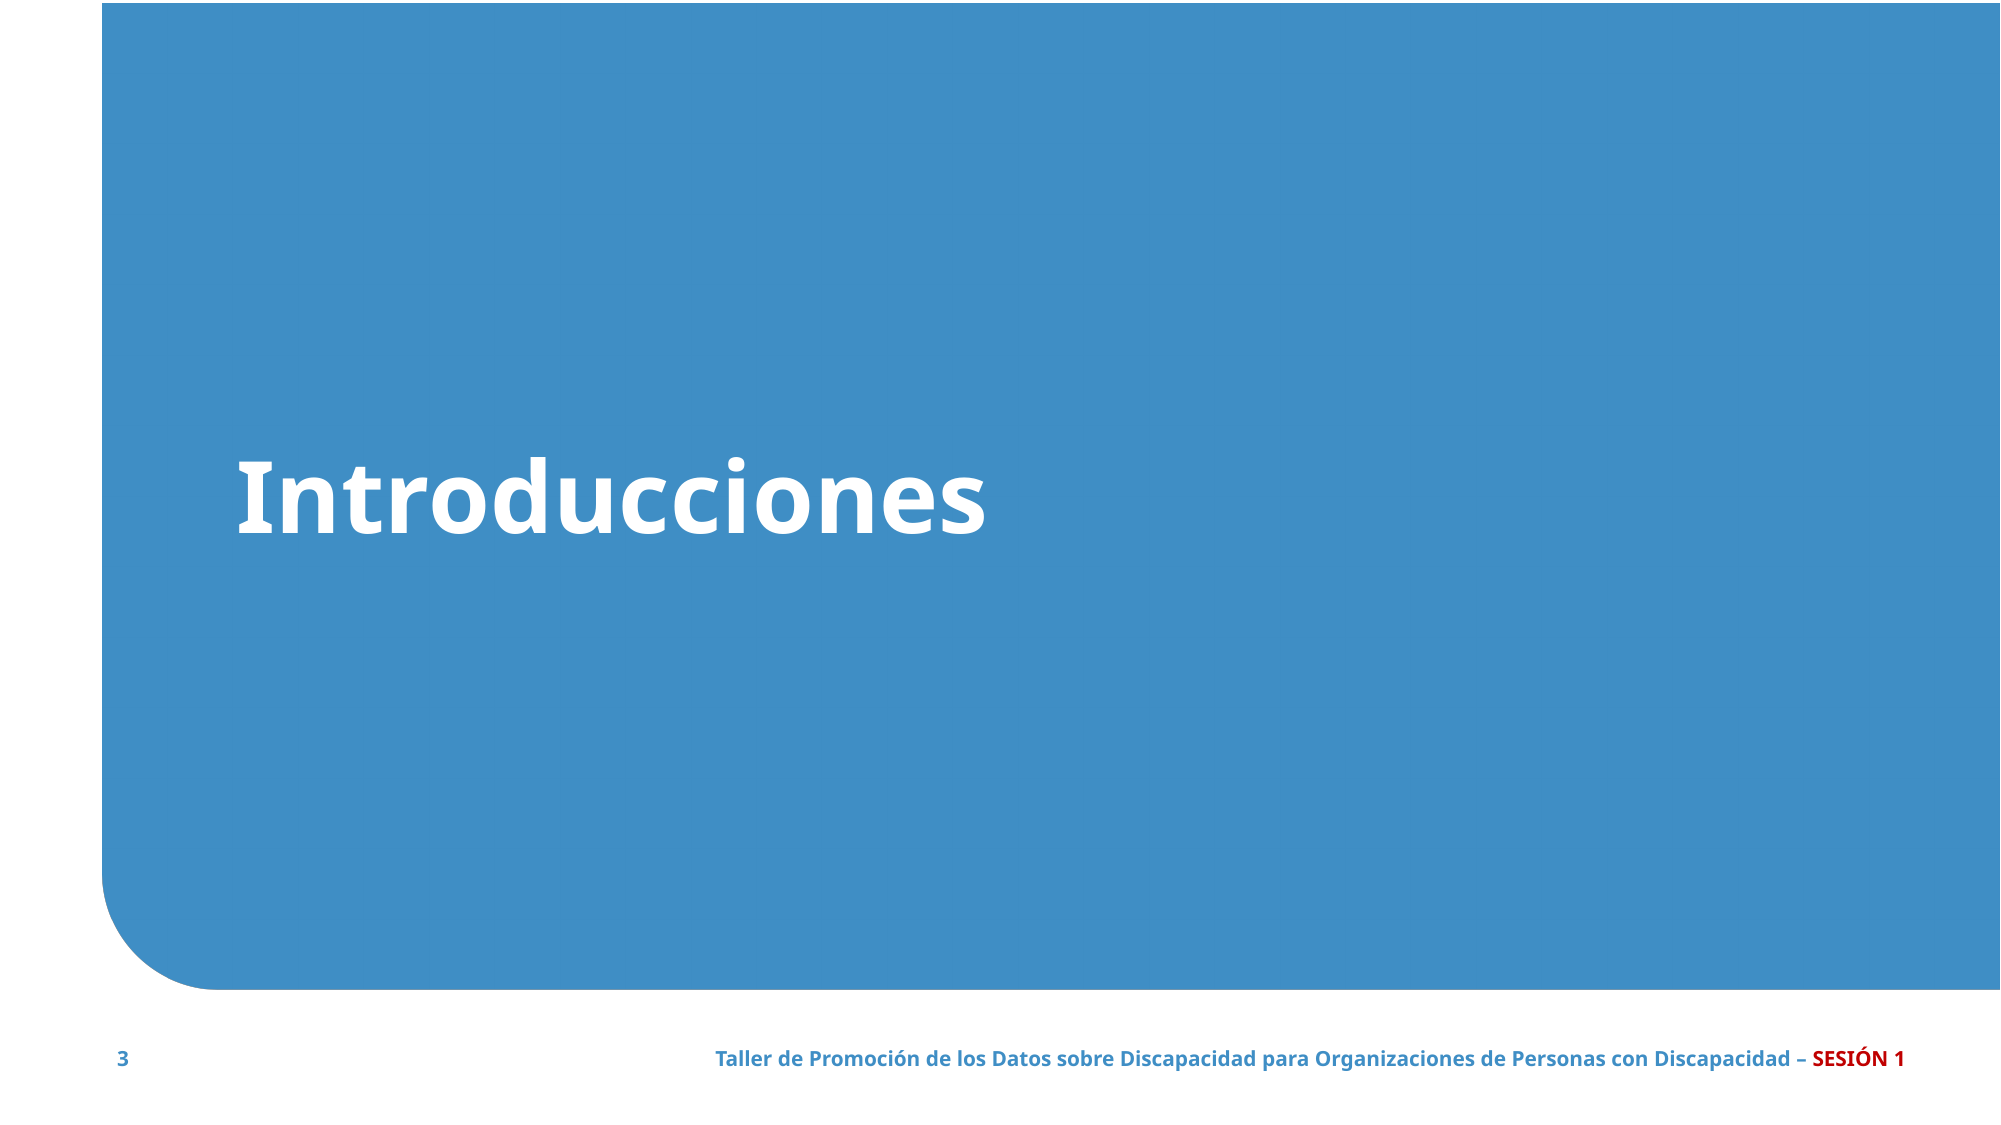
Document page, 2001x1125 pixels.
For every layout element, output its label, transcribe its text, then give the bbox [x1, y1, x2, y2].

text_box Taller de Promoción de los Datos sobre Discapacidad para Organizaciones de Personas con Discapacidad – SESIÓN 1 [523, 1038, 1921, 1104]
text_box 3 [102, 1038, 434, 1082]
picture [102, 3, 2000, 990]
